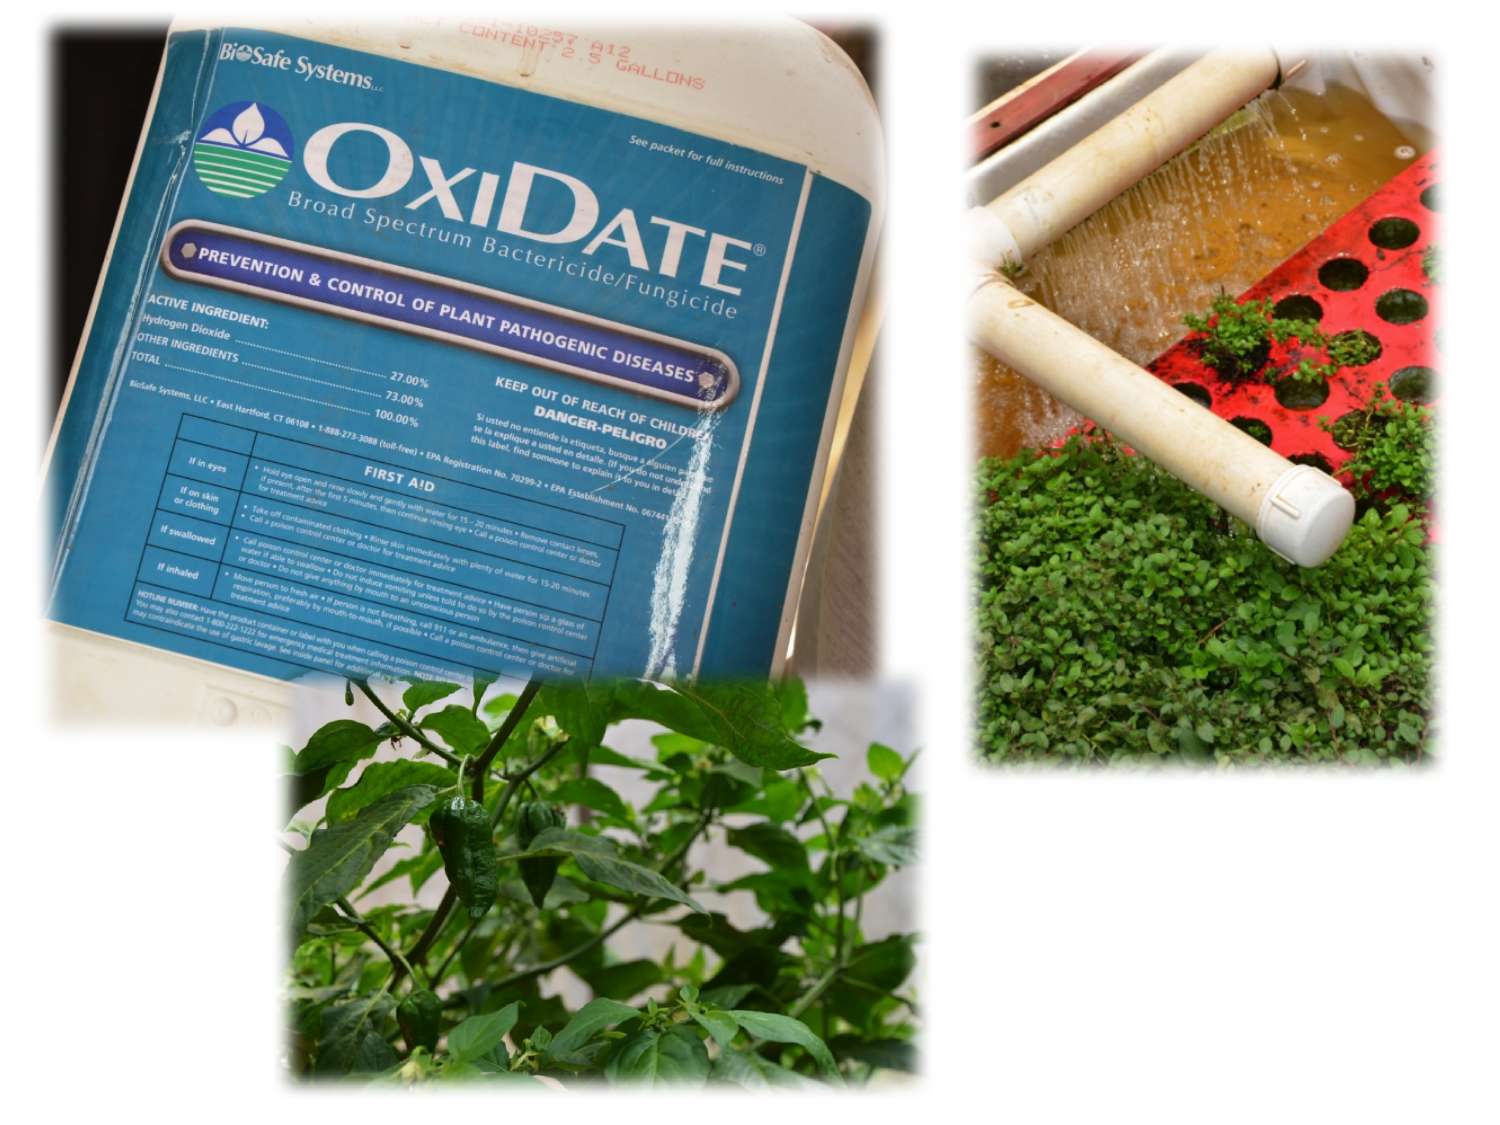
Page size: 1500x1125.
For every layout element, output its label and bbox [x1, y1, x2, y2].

picture [33, 9, 934, 1101]
list [899, 40, 1500, 784]
